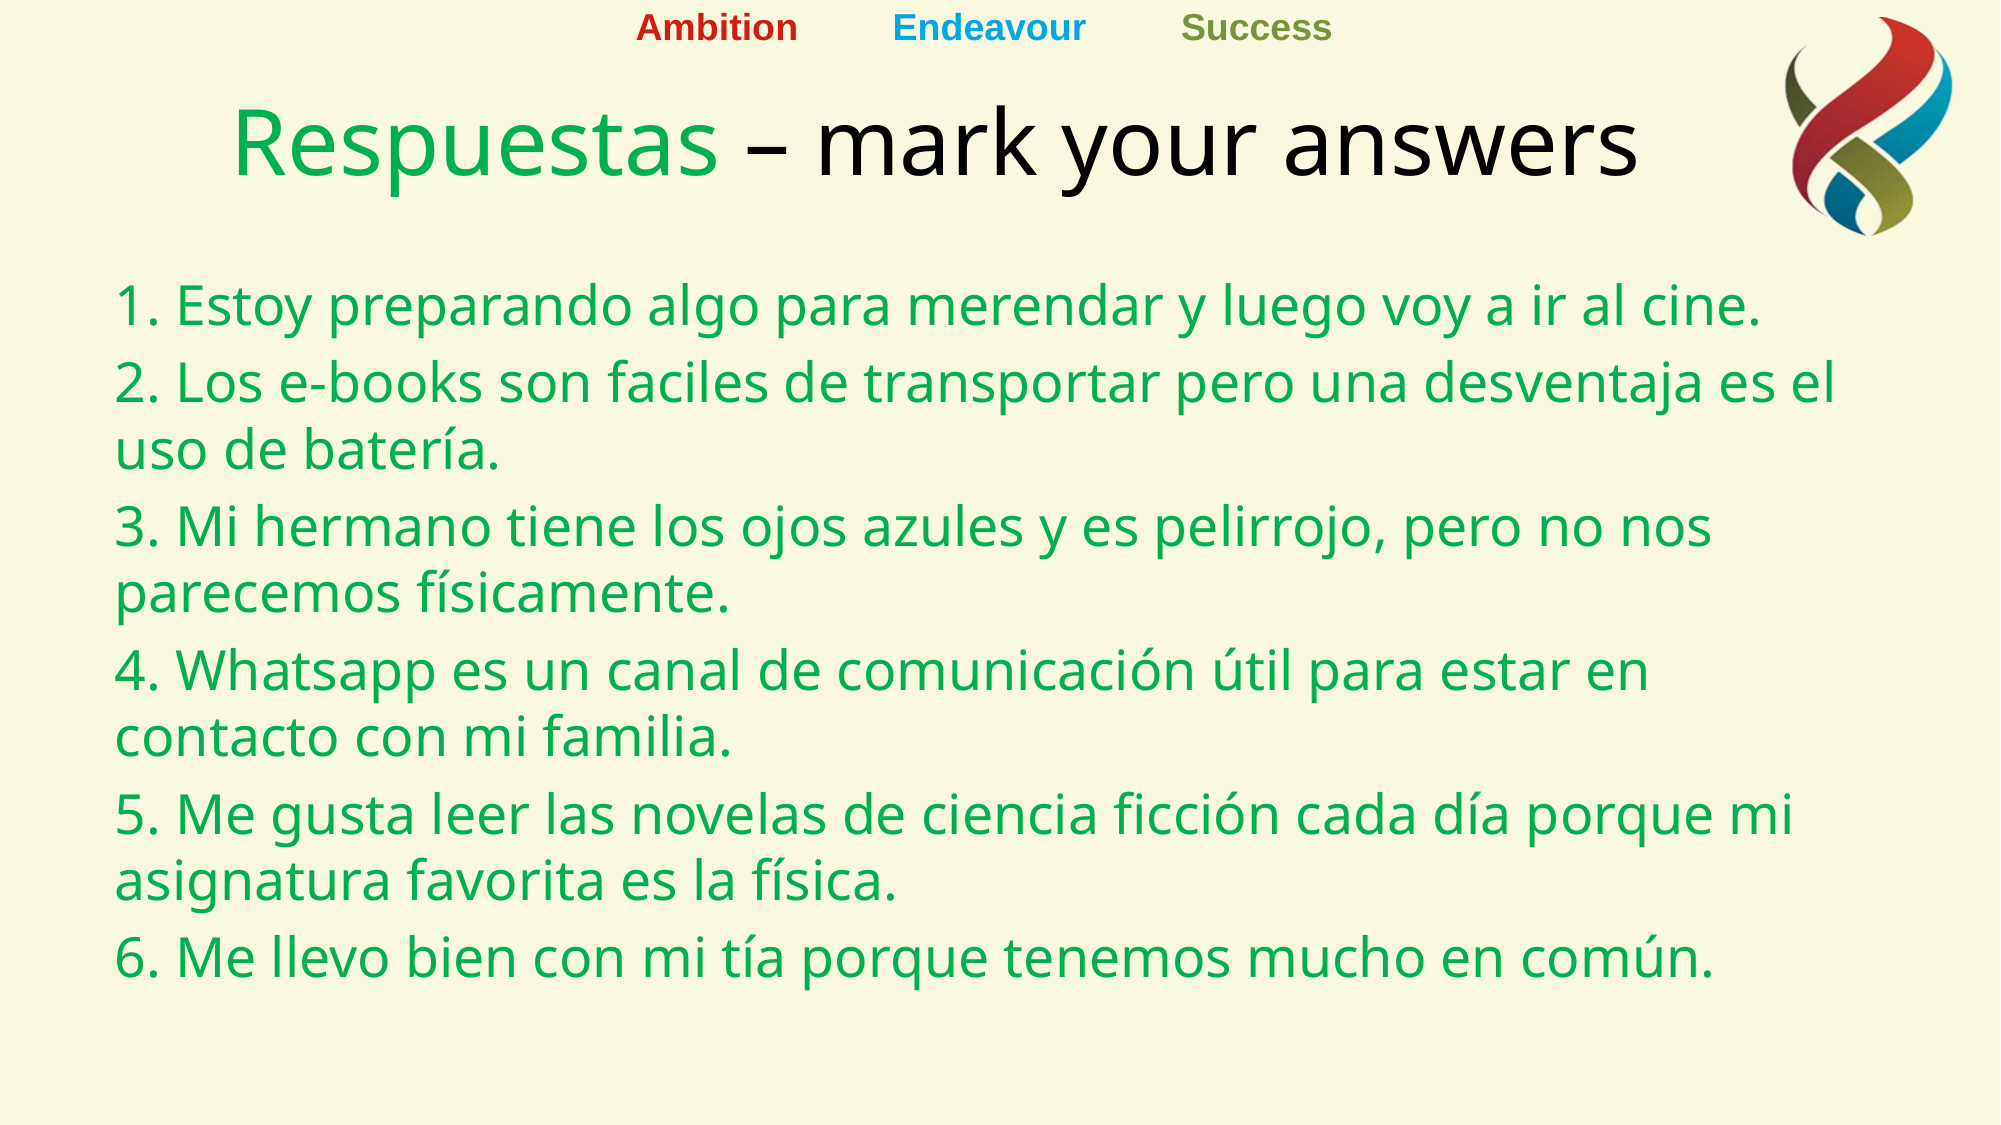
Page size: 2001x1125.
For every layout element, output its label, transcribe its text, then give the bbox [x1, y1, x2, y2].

picture [1771, 17, 1959, 256]
title Respuestas – mark your answers [99, 45, 1772, 233]
list 1. Estoy preparando algo para merendar y luego voy a ir al cine. 2. Los e-books son faciles de transportar pero una desventaja es el uso de batería. 3. Mi hermano tiene los ojos azules y es pelirrojo, pero no nos parecemos físicamente. 4. Whatsapp es un canal de comunicación útil para estar en contacto con mi familia. 5. Me gusta leer las novelas de ciencia ficción cada día porque mi asignatura favorita es la física. 6. Me llevo bien con mi tía porque tenemos mucho en común. [99, 262, 1900, 1005]
